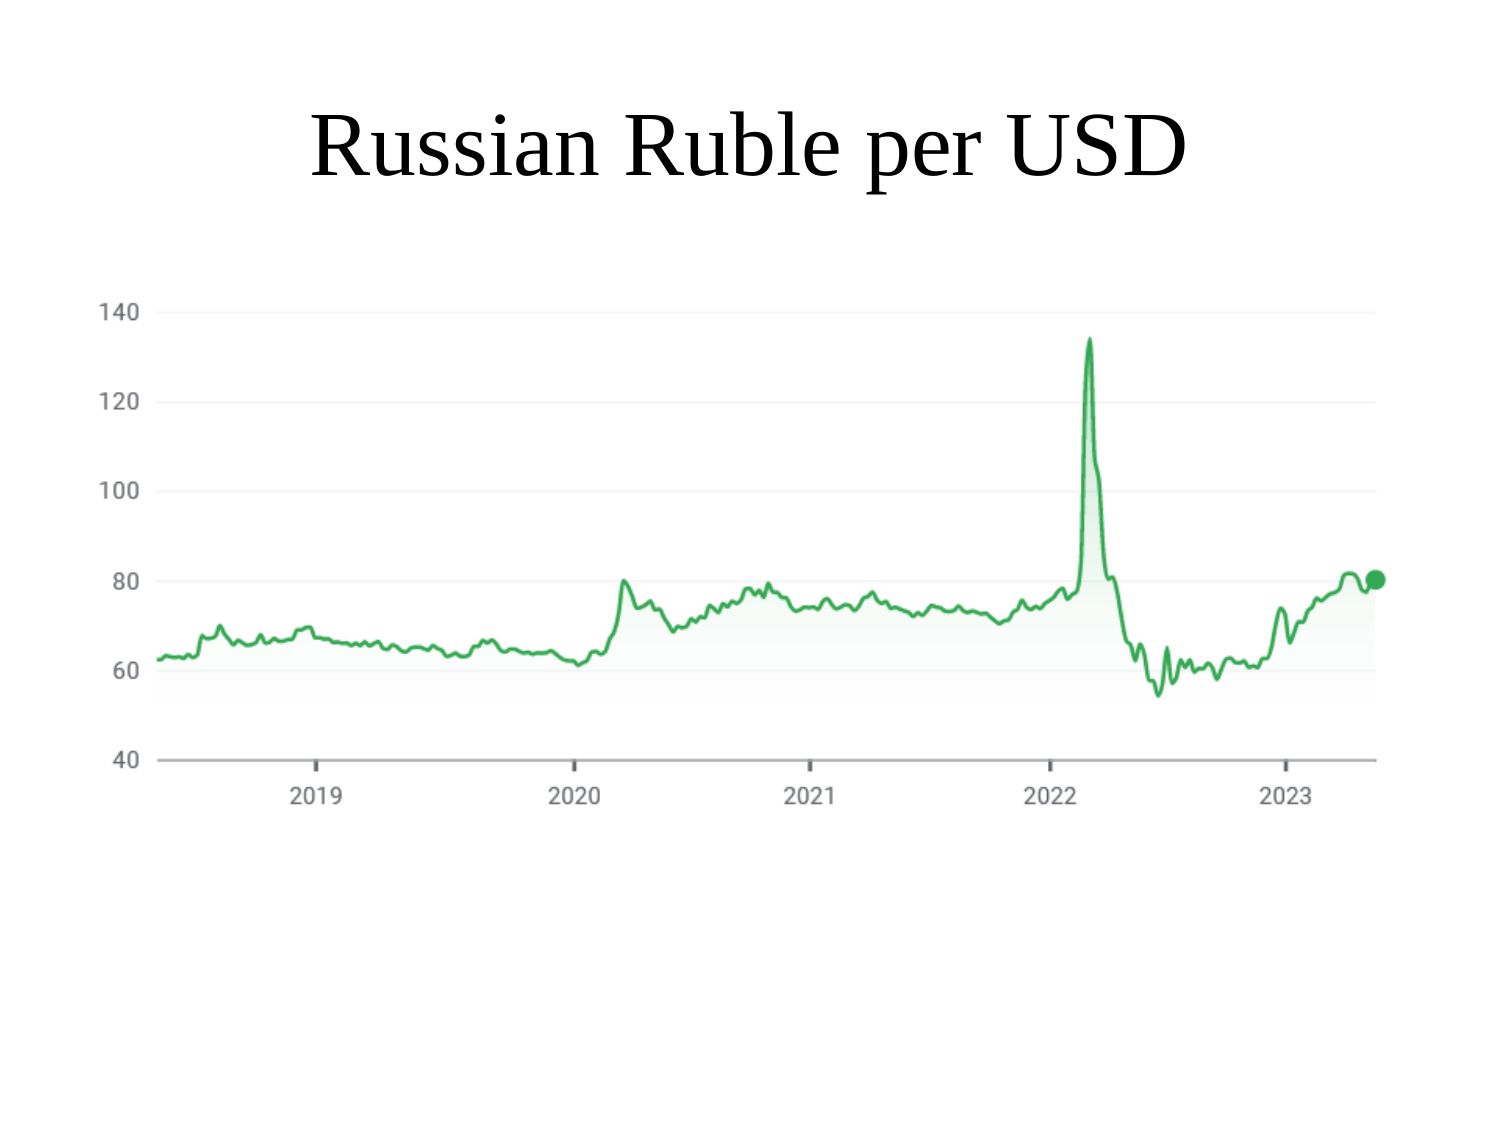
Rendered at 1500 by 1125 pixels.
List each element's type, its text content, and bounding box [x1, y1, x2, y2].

picture [70, 283, 1430, 842]
title Russian Ruble per USD [75, 45, 1425, 233]
